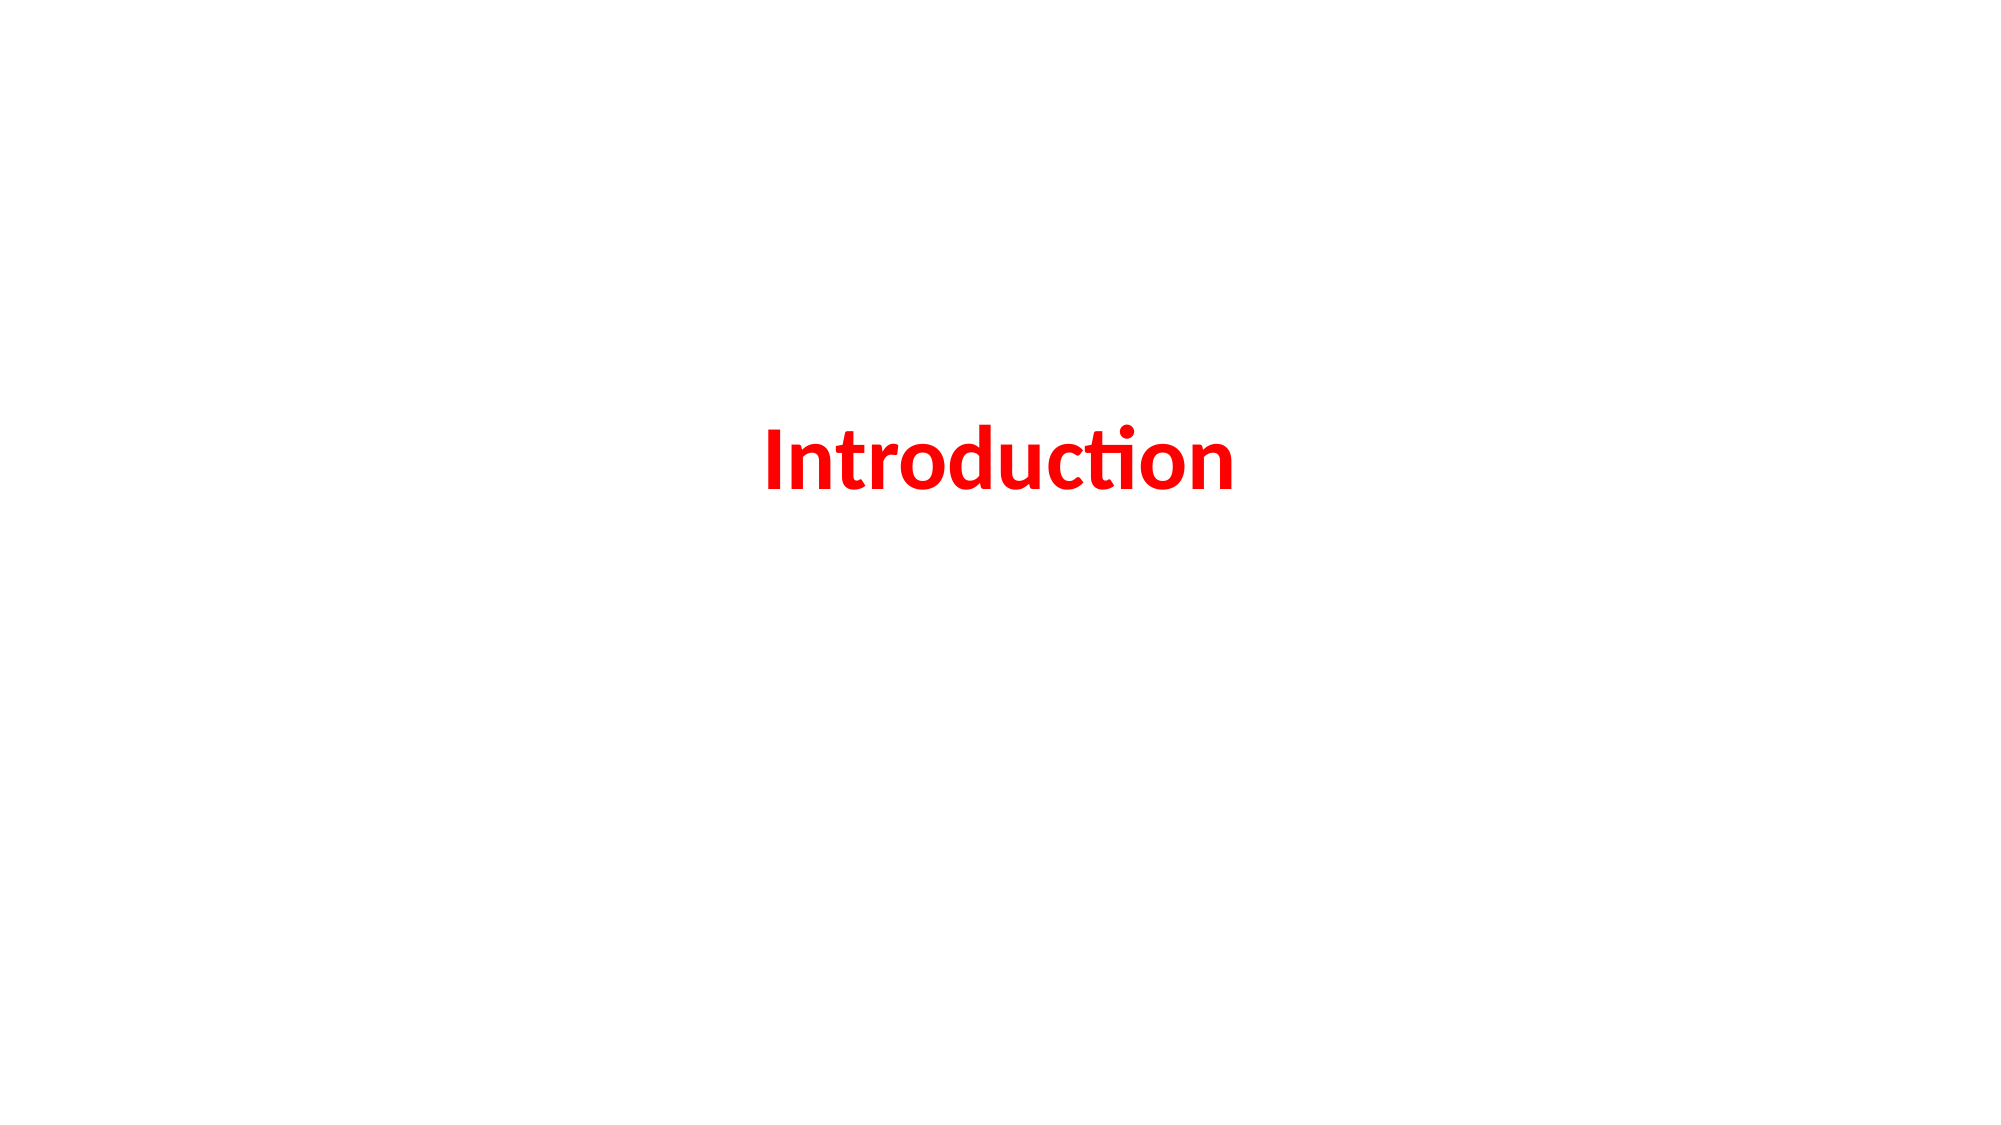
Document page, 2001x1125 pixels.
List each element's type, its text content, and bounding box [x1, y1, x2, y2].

title Introduction [137, 350, 1863, 569]
